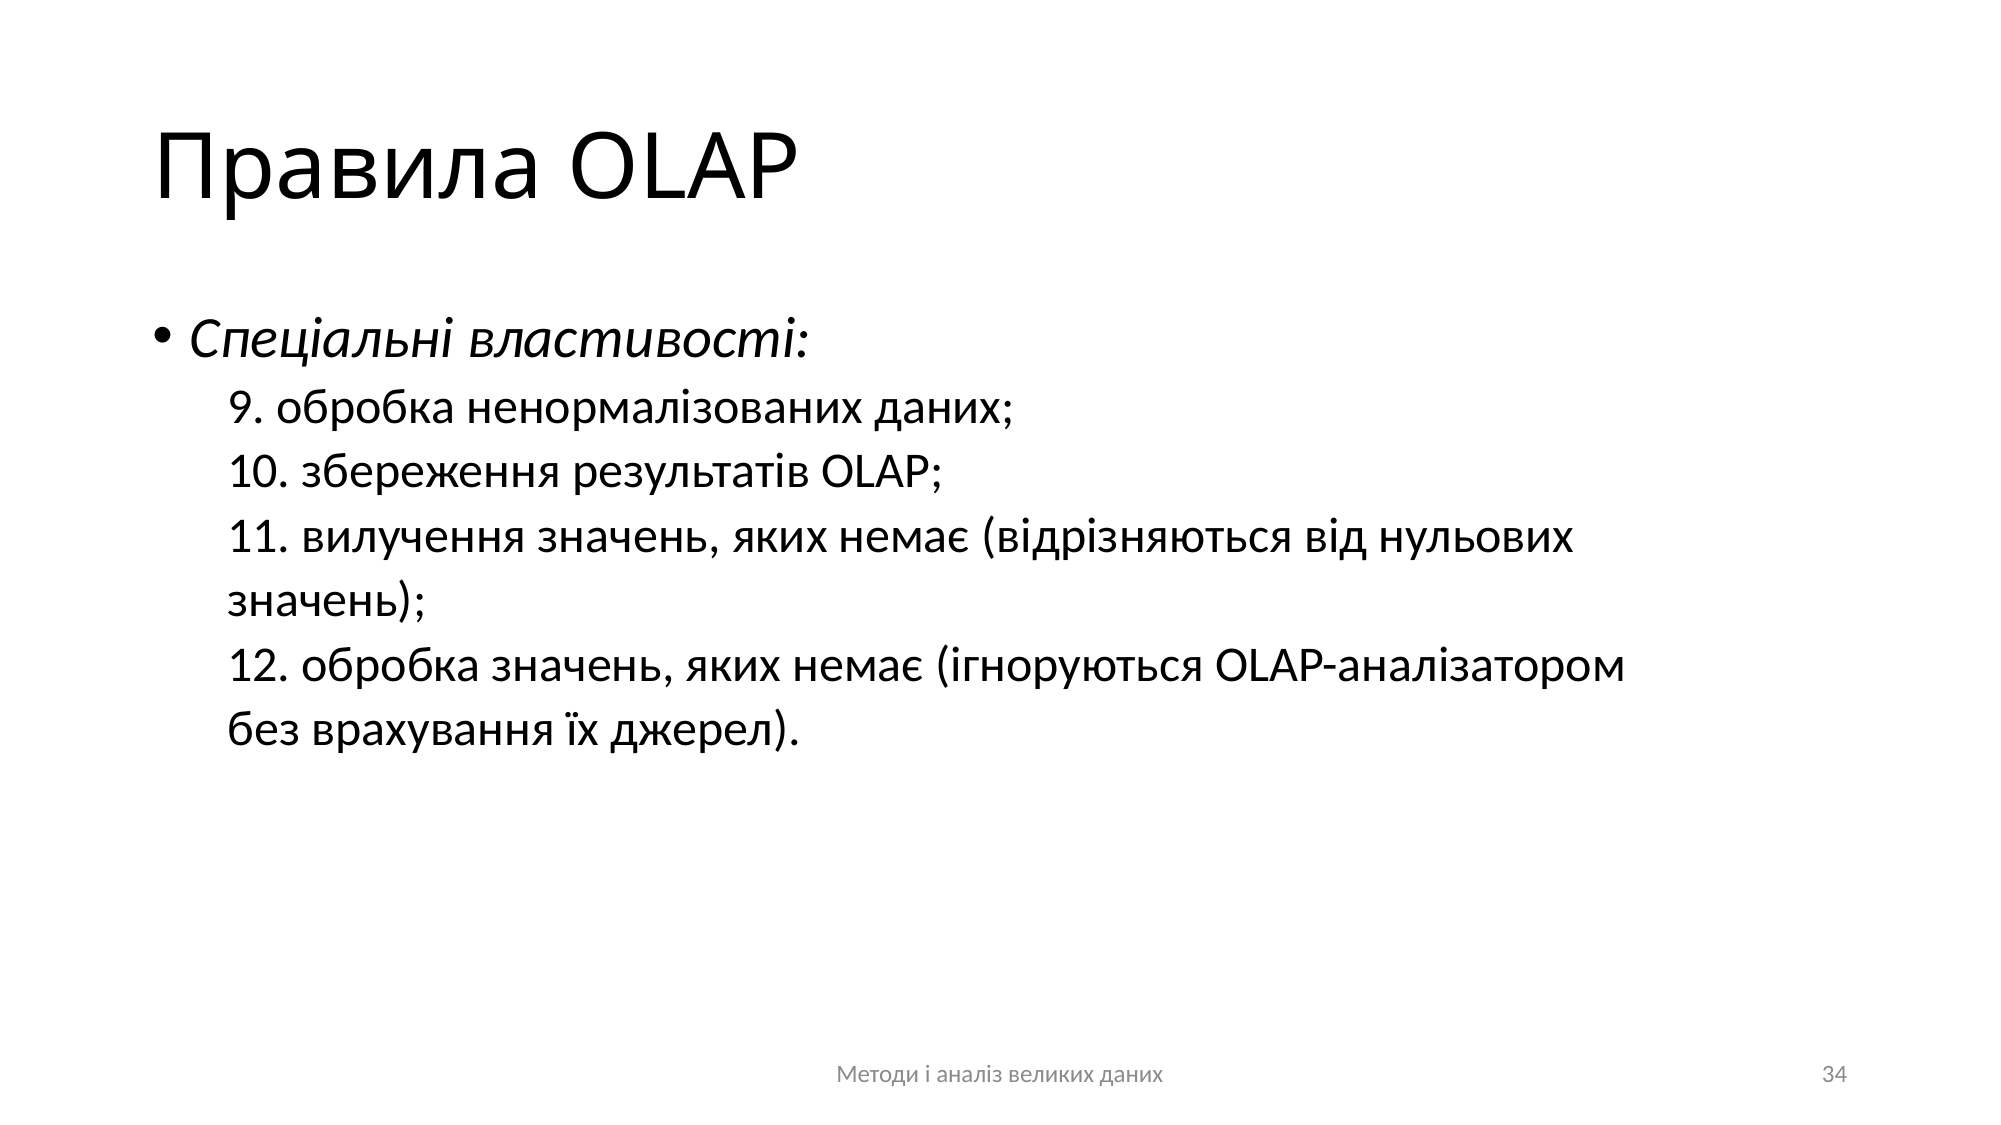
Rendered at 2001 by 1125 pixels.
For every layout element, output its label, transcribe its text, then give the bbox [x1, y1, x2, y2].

title Правила OLAP [137, 59, 1863, 278]
slide_number 34 [1412, 1042, 1863, 1103]
footer Методи і аналіз великих даних [662, 1042, 1338, 1103]
list Спеціальні властивості: 9. обробка ненормалізованих даних; 10. збереження результатів OLAP; 11. вилучення значень, яких немає (відрізняються від нульових значень); 12. обробка значень, яких немає (ігноруються OLAP-аналізатором без врахування їх джерел). [137, 299, 1863, 1014]
